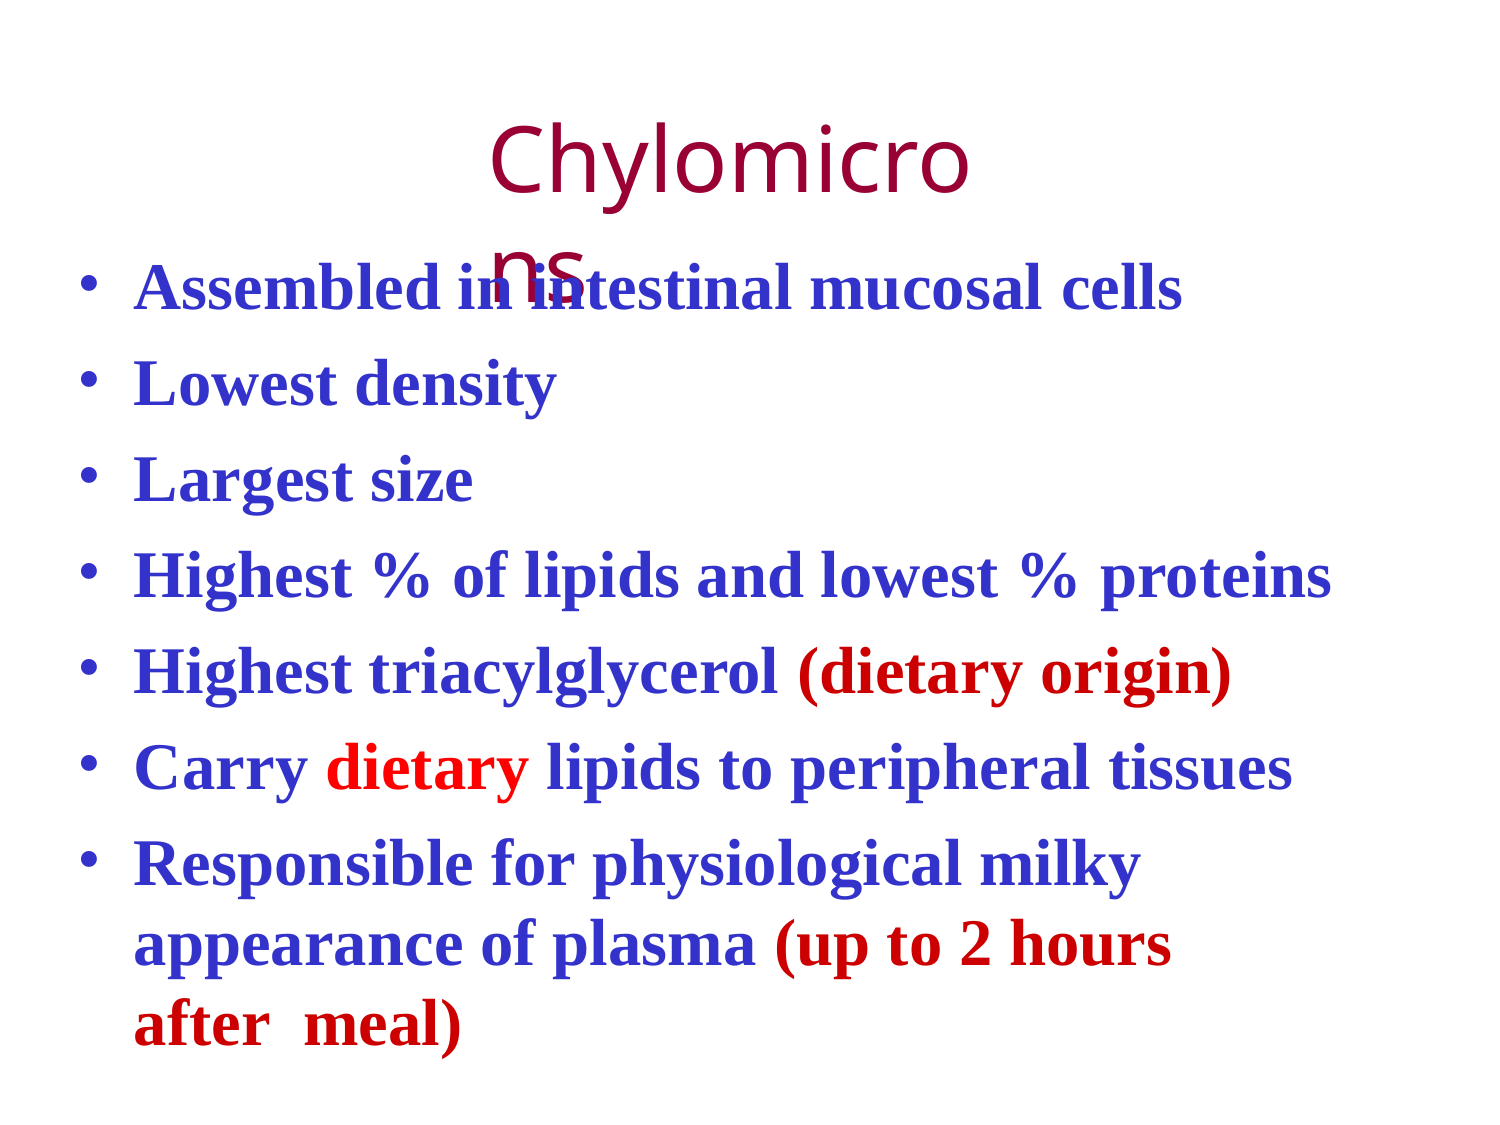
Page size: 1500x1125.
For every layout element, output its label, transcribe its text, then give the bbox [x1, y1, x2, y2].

title Chylomicrons [485, 100, 1015, 242]
text_box Assembled in intestinal mucosal cells Lowest density Largest size Highest % of lipids and lowest % proteins Highest triacylglycerol (dietary origin) Carry dietary lipids to peripheral tissues Responsible for physiological milky appearance of plasma (up to 2 hours after meal) [75, 242, 1336, 1059]
